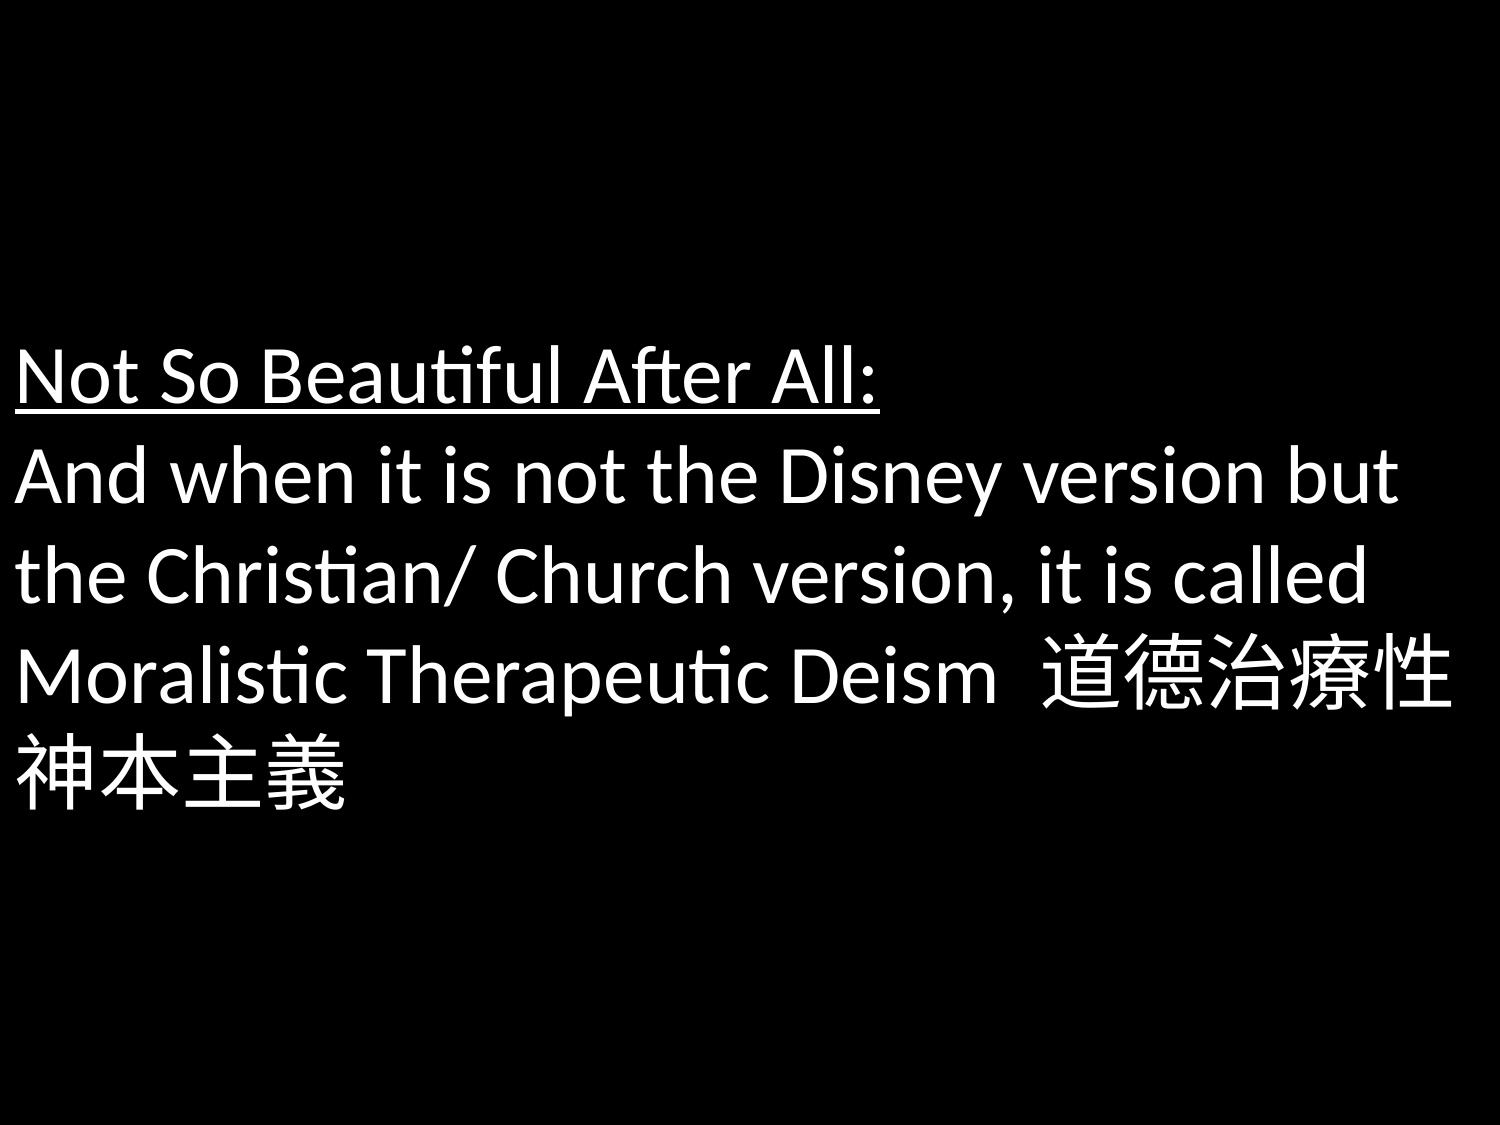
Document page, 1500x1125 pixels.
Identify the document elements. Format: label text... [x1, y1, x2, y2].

text_box Not So Beautiful After All: And when it is not the Disney version but the Christian/ Church version, it is called Moralistic Therapeutic Deism 道德治療性神本主義 [0, 312, 1500, 828]
